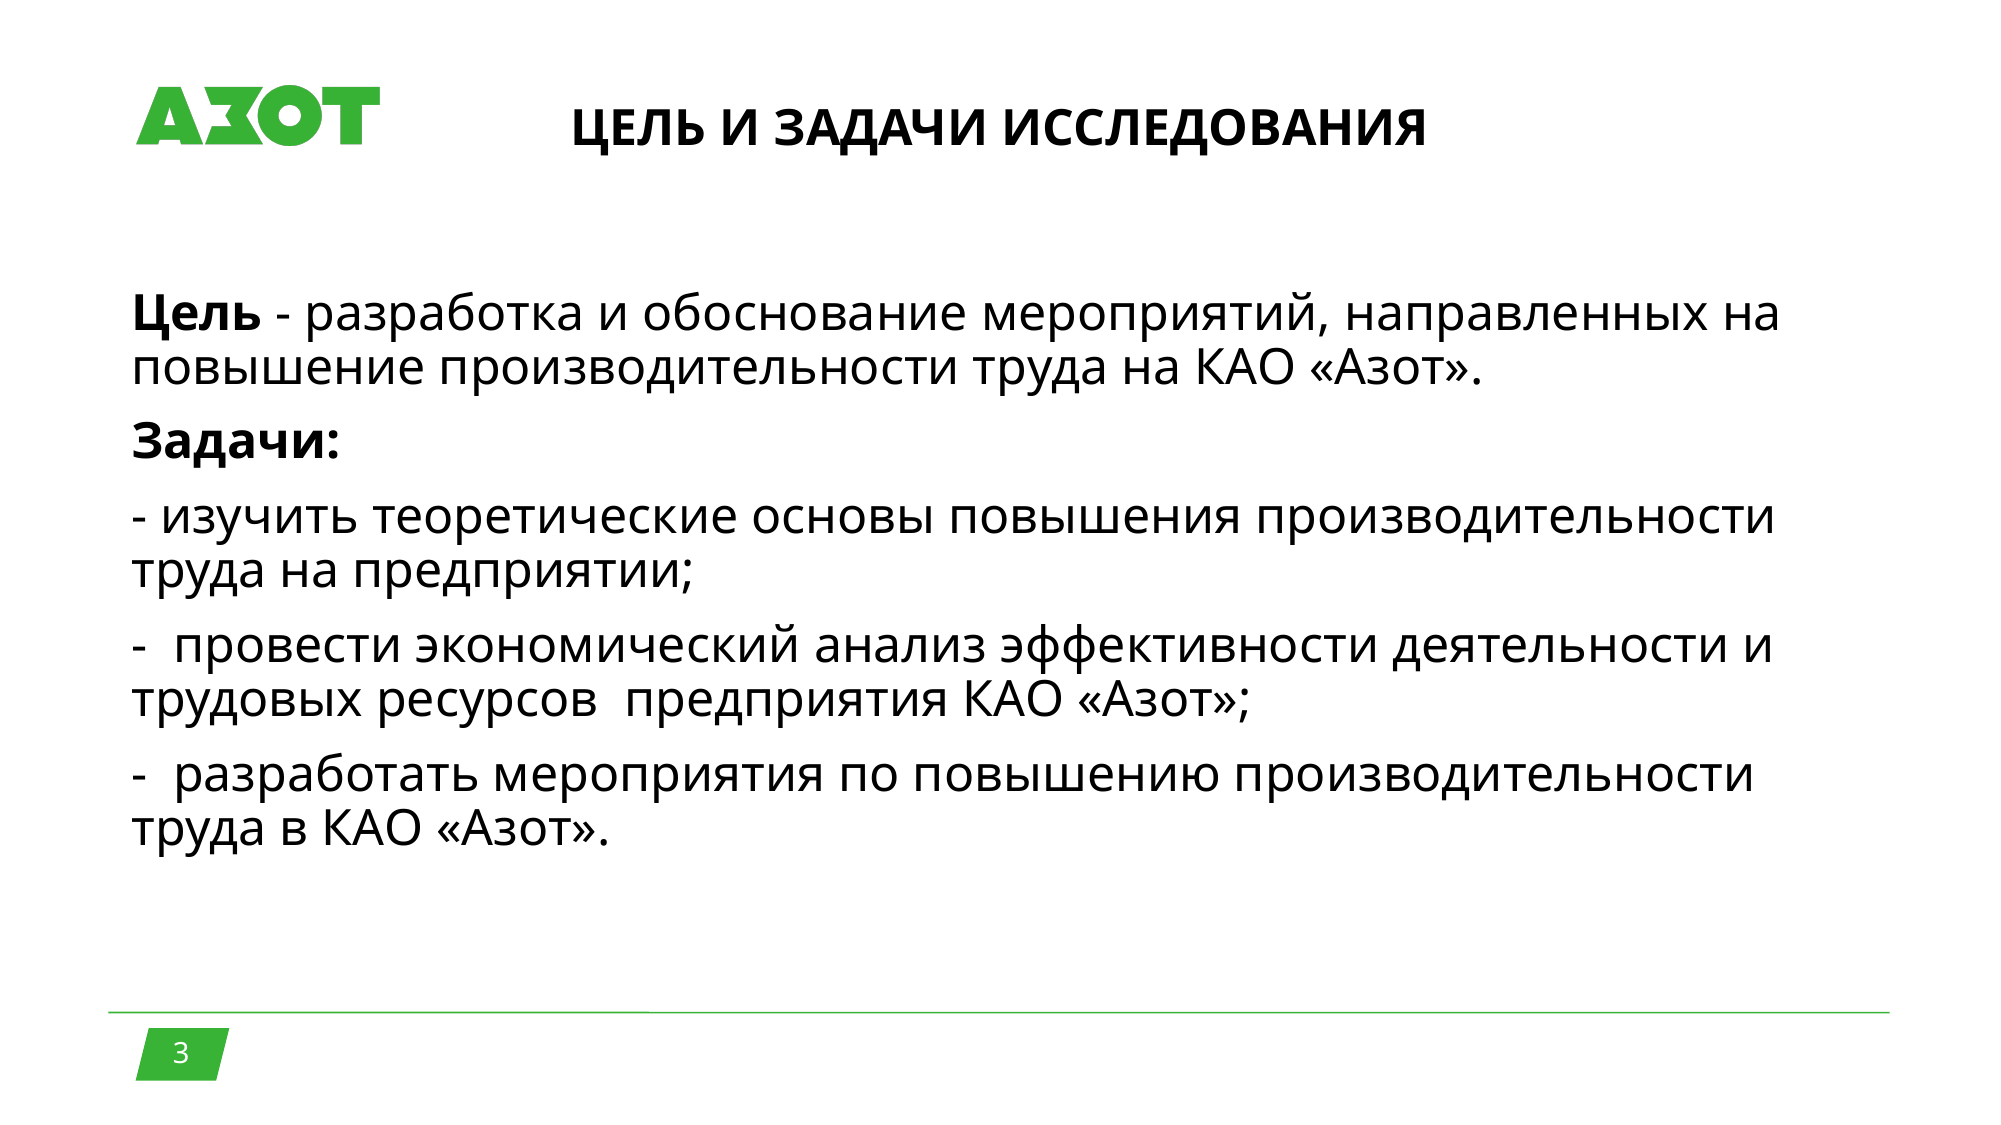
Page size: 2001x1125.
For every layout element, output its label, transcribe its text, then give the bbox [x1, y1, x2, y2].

text_box ЦЕЛЬ И ЗАДАЧИ ИССЛЕДОВАНИЯ [555, 87, 1445, 163]
text_box Цель - разработка и обоснование мероприятий, направленных на повышение производительности труда на КАО «Азот». Задачи: - изучить теоретические основы повышения производительности труда на предприятии; - провести экономический анализ эффективности деятельности и трудовых ресурсов предприятия КАО «Азот»; - разработать мероприятия по повышению производительности труда в КАО «Азот». [116, 279, 1863, 991]
picture [136, 85, 380, 146]
